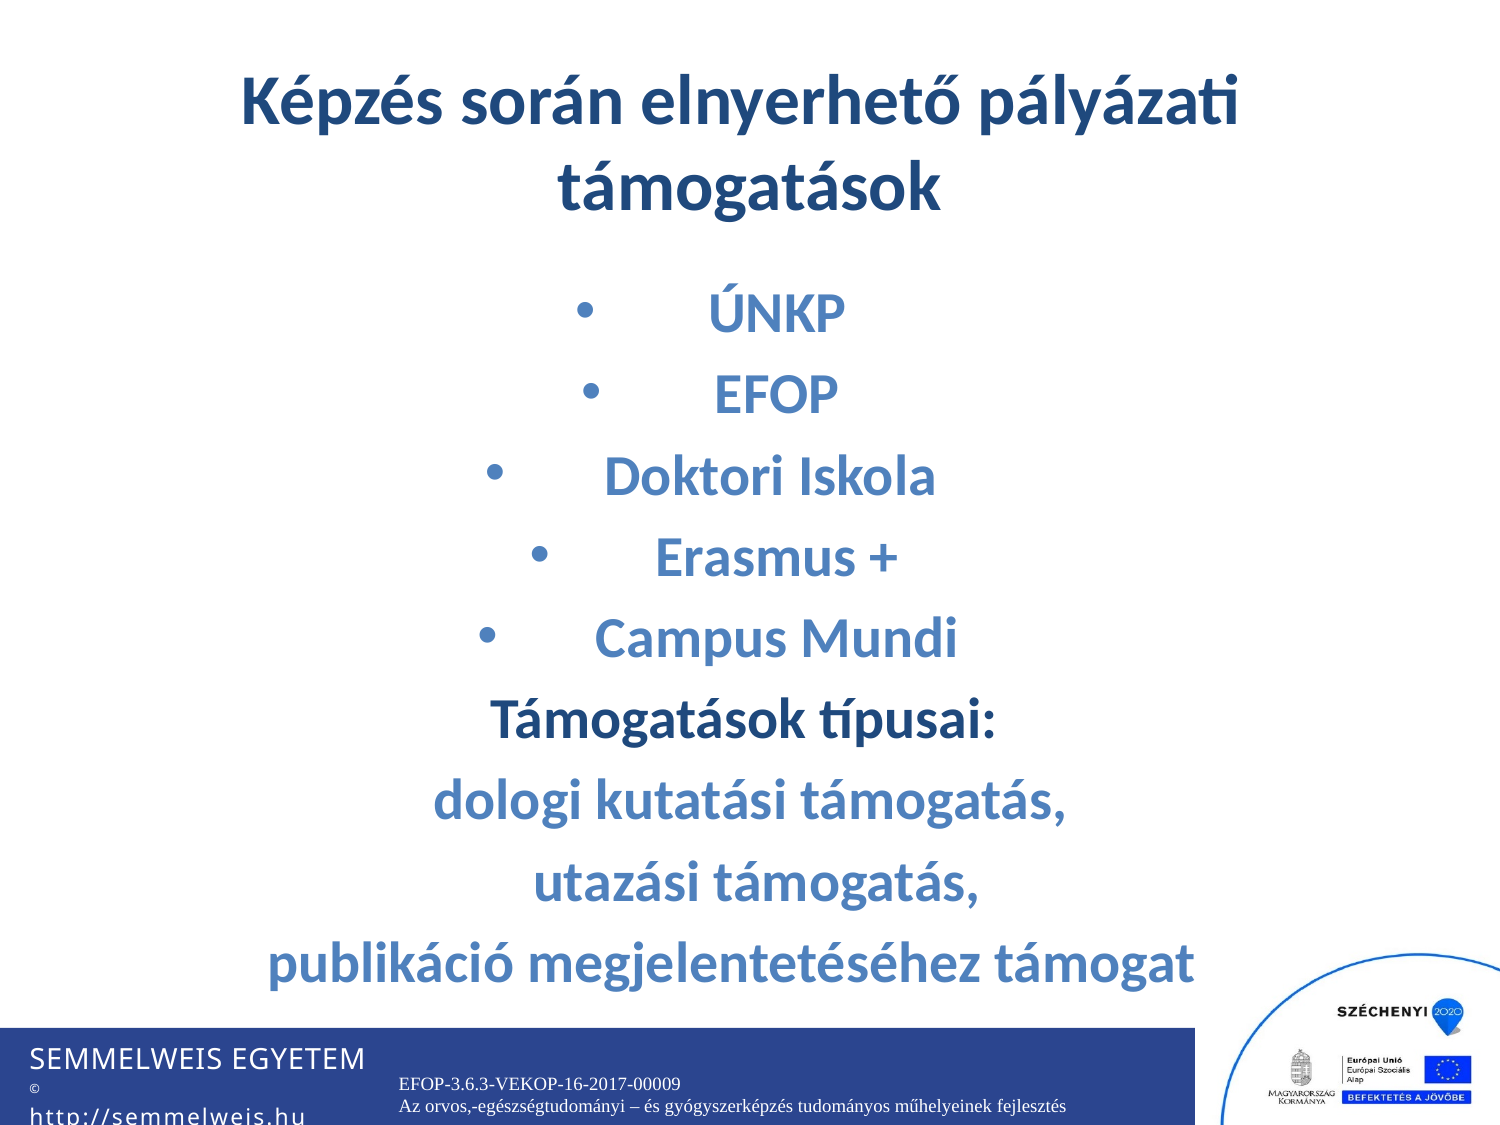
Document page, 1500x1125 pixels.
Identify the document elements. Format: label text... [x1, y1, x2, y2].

title Képzés során elnyerhető pályázati támogatások [75, 45, 1425, 233]
list ÚNKP EFOP Doktori Iskola Erasmus + Campus Mundi Támogatások típusai: dologi kutatási támogatás, utazási támogatás, publikáció megjelentetéséhez támogatás [76, 267, 1425, 1005]
picture [1195, 940, 1500, 1125]
text_box EFOP-3.6.3-VEKOP-16-2017-00009 Az orvos,-egészségtudományi – és gyógyszerképzés tudományos műhelyeinek fejlesztés [383, 1039, 1190, 1124]
